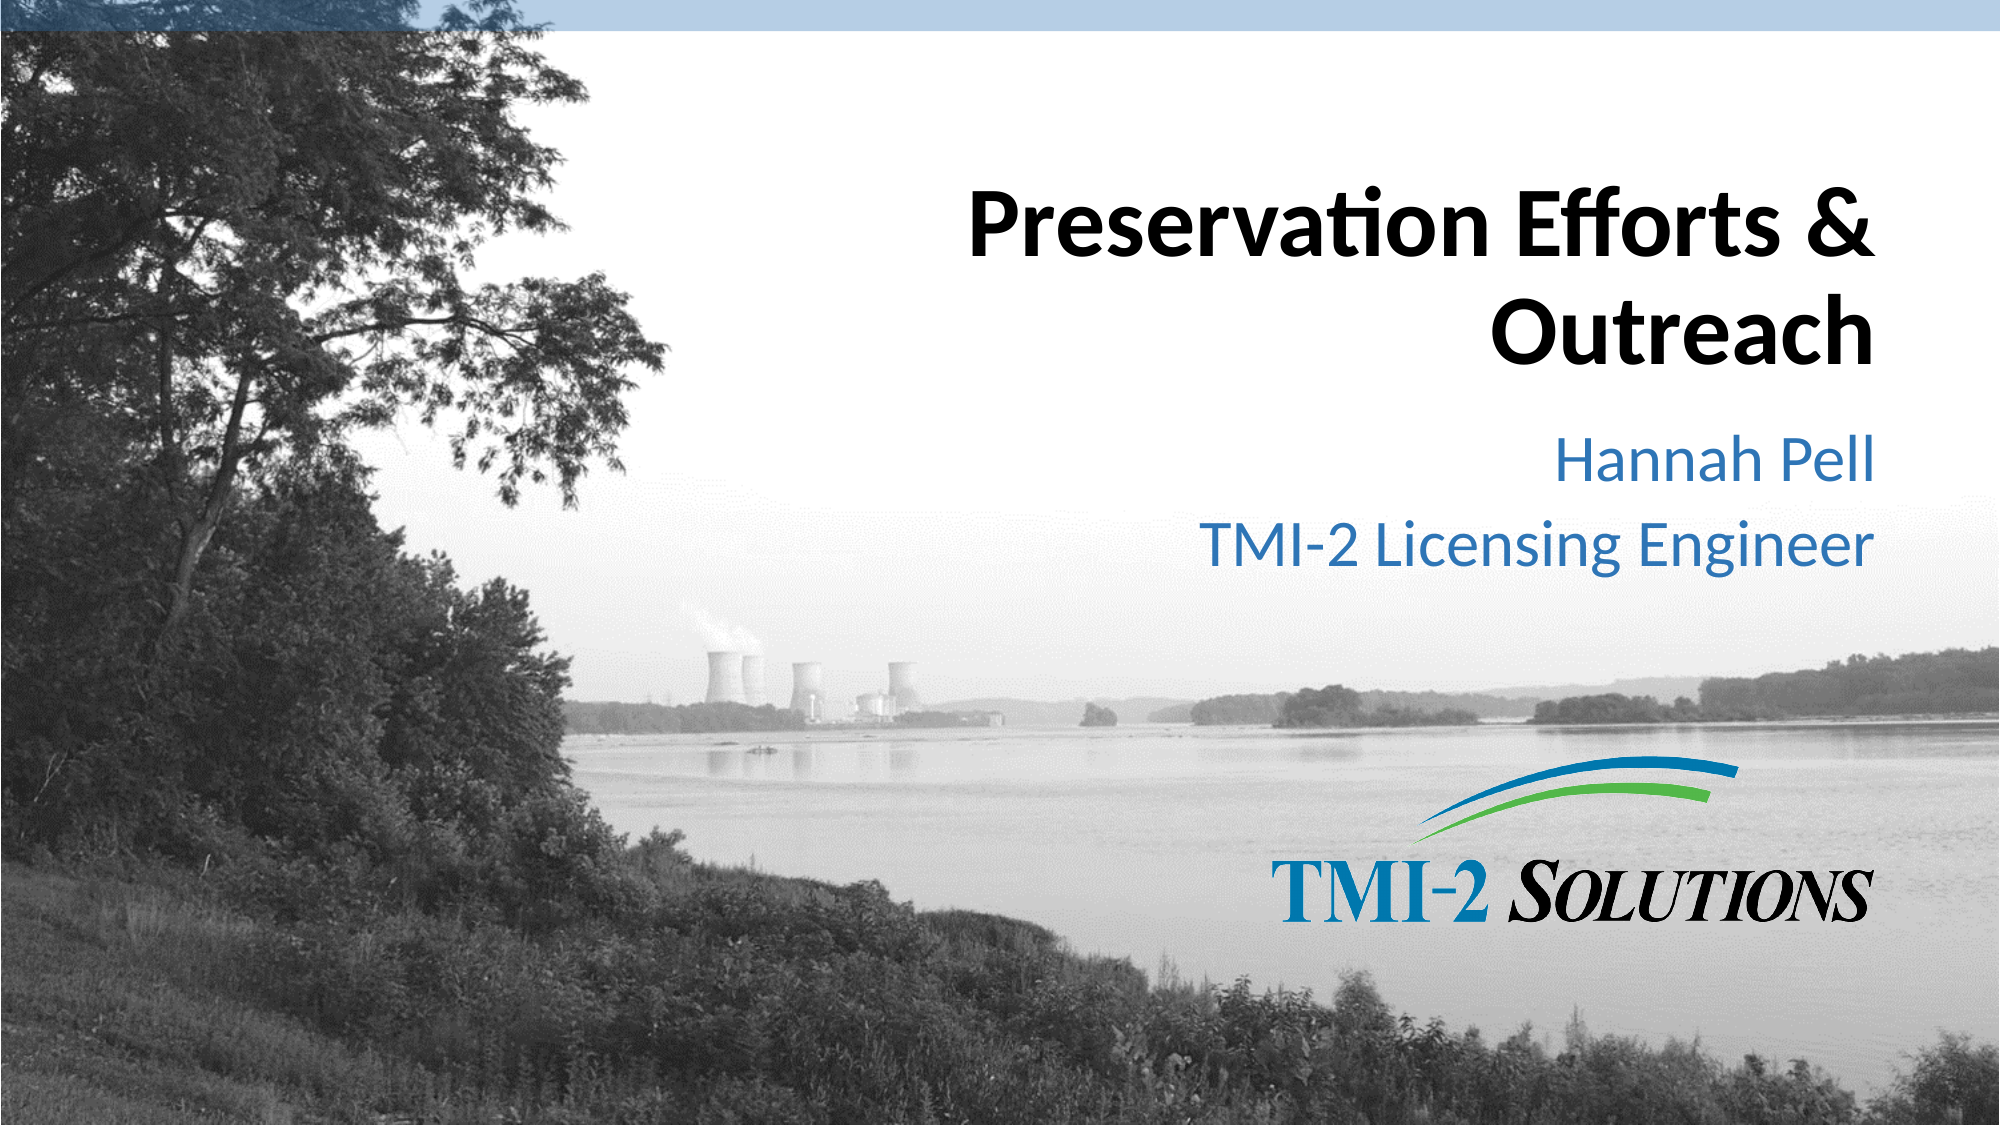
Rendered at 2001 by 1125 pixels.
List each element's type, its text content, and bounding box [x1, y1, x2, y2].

picture [1, 0, 1999, 1125]
title Preservation Efforts & Outreach [782, 87, 1892, 469]
subtitle Hannah Pell TMI-2 Licensing Engineer [879, 416, 1892, 606]
